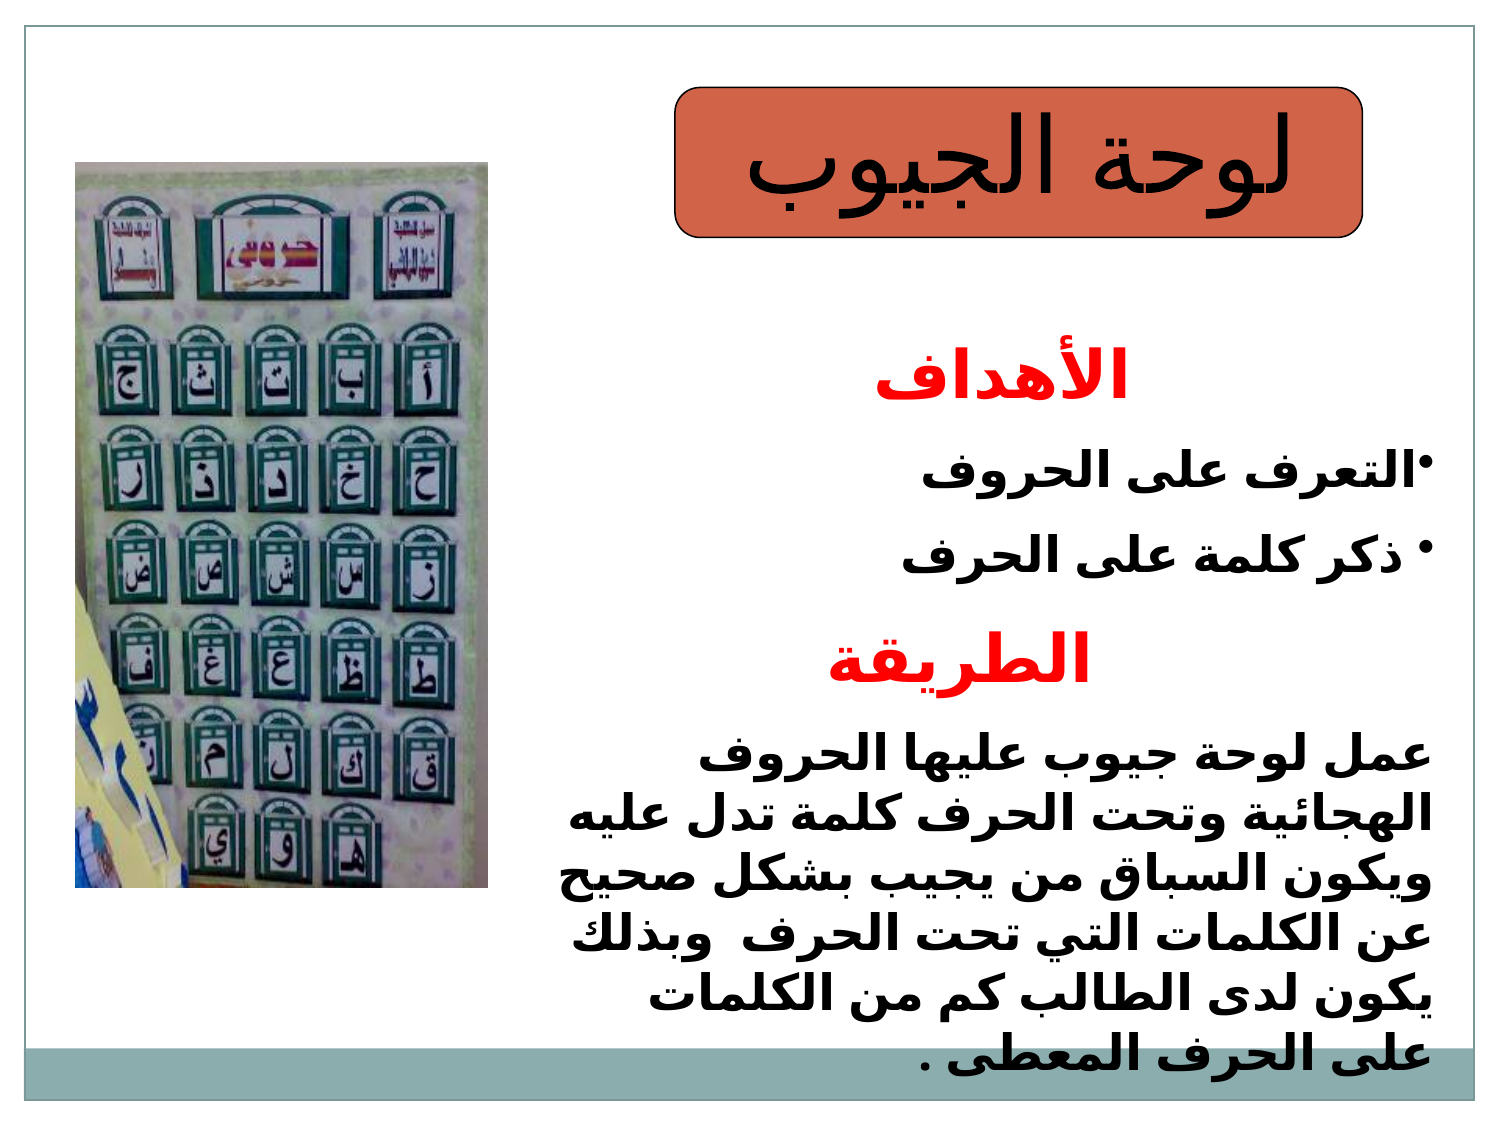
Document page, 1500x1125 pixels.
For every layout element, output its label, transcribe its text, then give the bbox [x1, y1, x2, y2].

text_box [674, 87, 1363, 238]
picture [74, 162, 488, 888]
text_box الأهداف التعرف على الحروف ذكر كلمة على الحرف الطريقة عمل لوحة جيوب عليها الحروف الهجائية وتحت الحرف كلمة تدل عليه ويكون السباق من يجيب بشكل صحيح عن الكلمات التي تحت الحرف وبذلك يكون لدى الطالب كم من الكلمات على الحرف المعطى . [537, 324, 1450, 1125]
